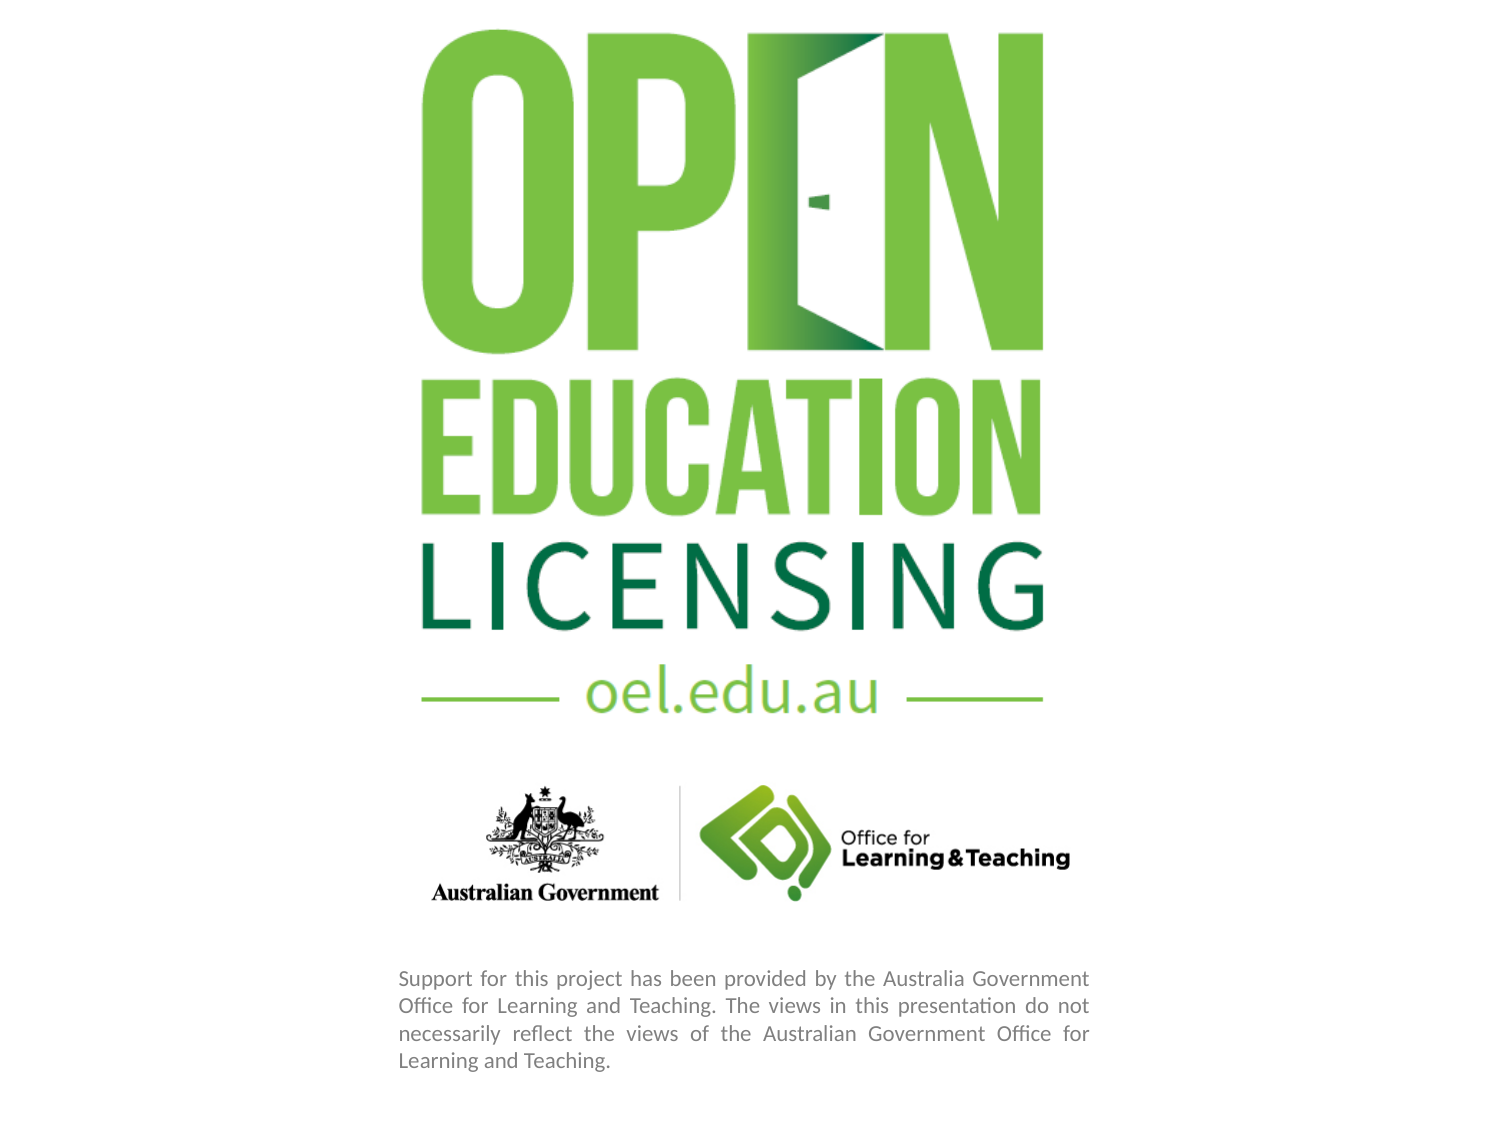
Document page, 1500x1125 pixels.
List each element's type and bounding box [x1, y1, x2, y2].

picture [382, 6, 1069, 742]
text_box [383, 741, 1106, 1083]
